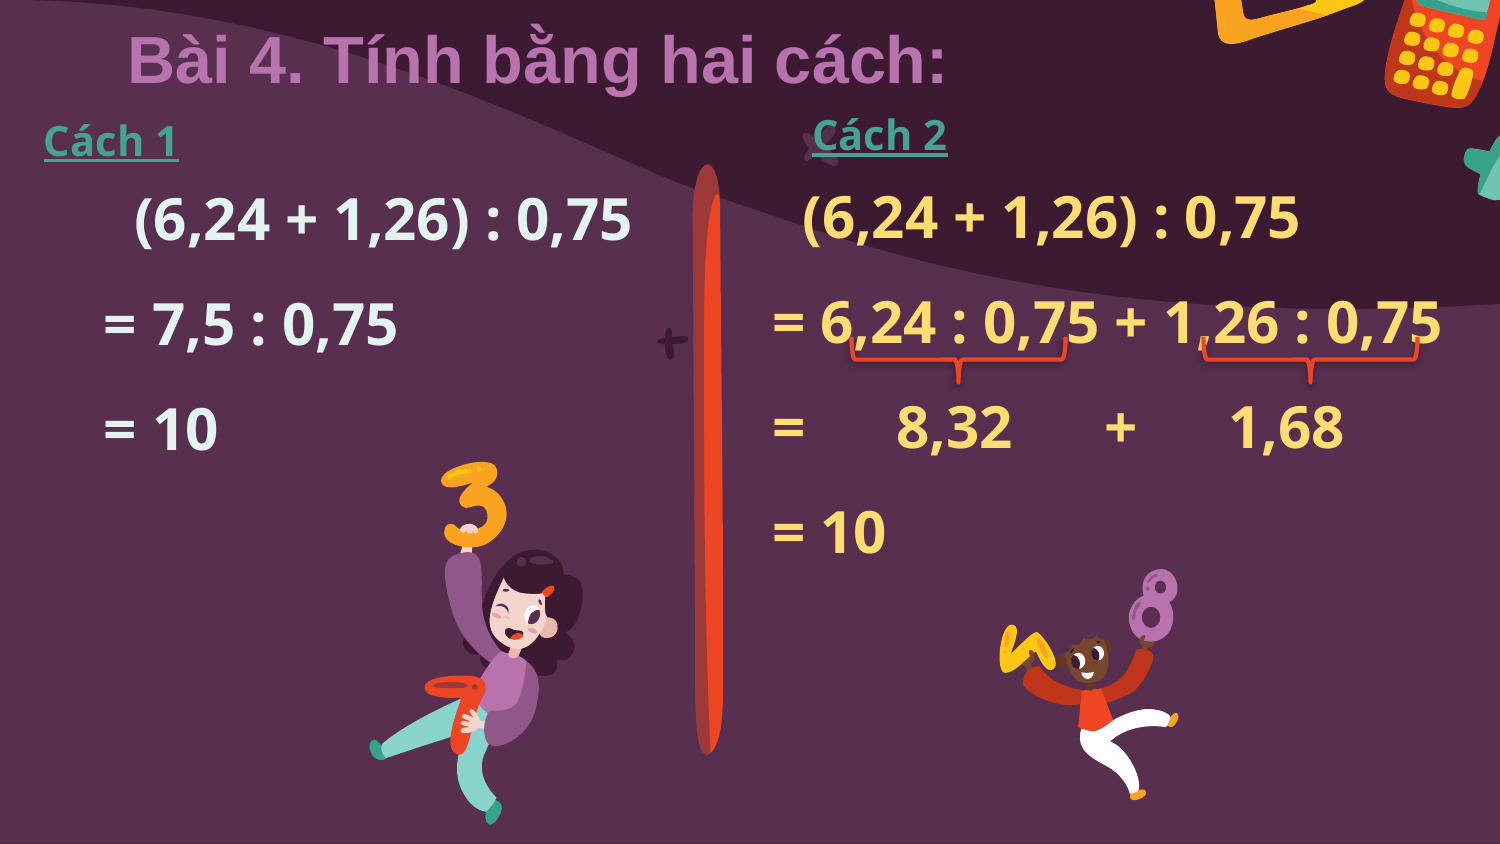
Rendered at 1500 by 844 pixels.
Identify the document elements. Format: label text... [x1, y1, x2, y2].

title Bài 4. Tính bằng hai cách: [112, 2, 1183, 110]
text_box (6,24 + 1,26) : 0,75 = 7,5 : 0,75 = 10 [89, 139, 757, 590]
text_box [849, 336, 1068, 385]
text_box (6,24 + 1,26) : 0,75 = 7,5 : 0,75 = 10 [723, 479, 926, 590]
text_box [366, 461, 584, 825]
text_box Cách 1 [0, 99, 224, 185]
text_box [396, 439, 1019, 471]
text_box [1201, 336, 1420, 385]
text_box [1188, 0, 1500, 179]
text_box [995, 568, 1185, 801]
text_box (6,24 + 1,26) : 0,75 = 6,24 : 0,75 + 1,26 : 0,75 = 8,32 + 1,68 = 10 [757, 138, 1500, 573]
text_box Cách 2 [768, 93, 992, 138]
